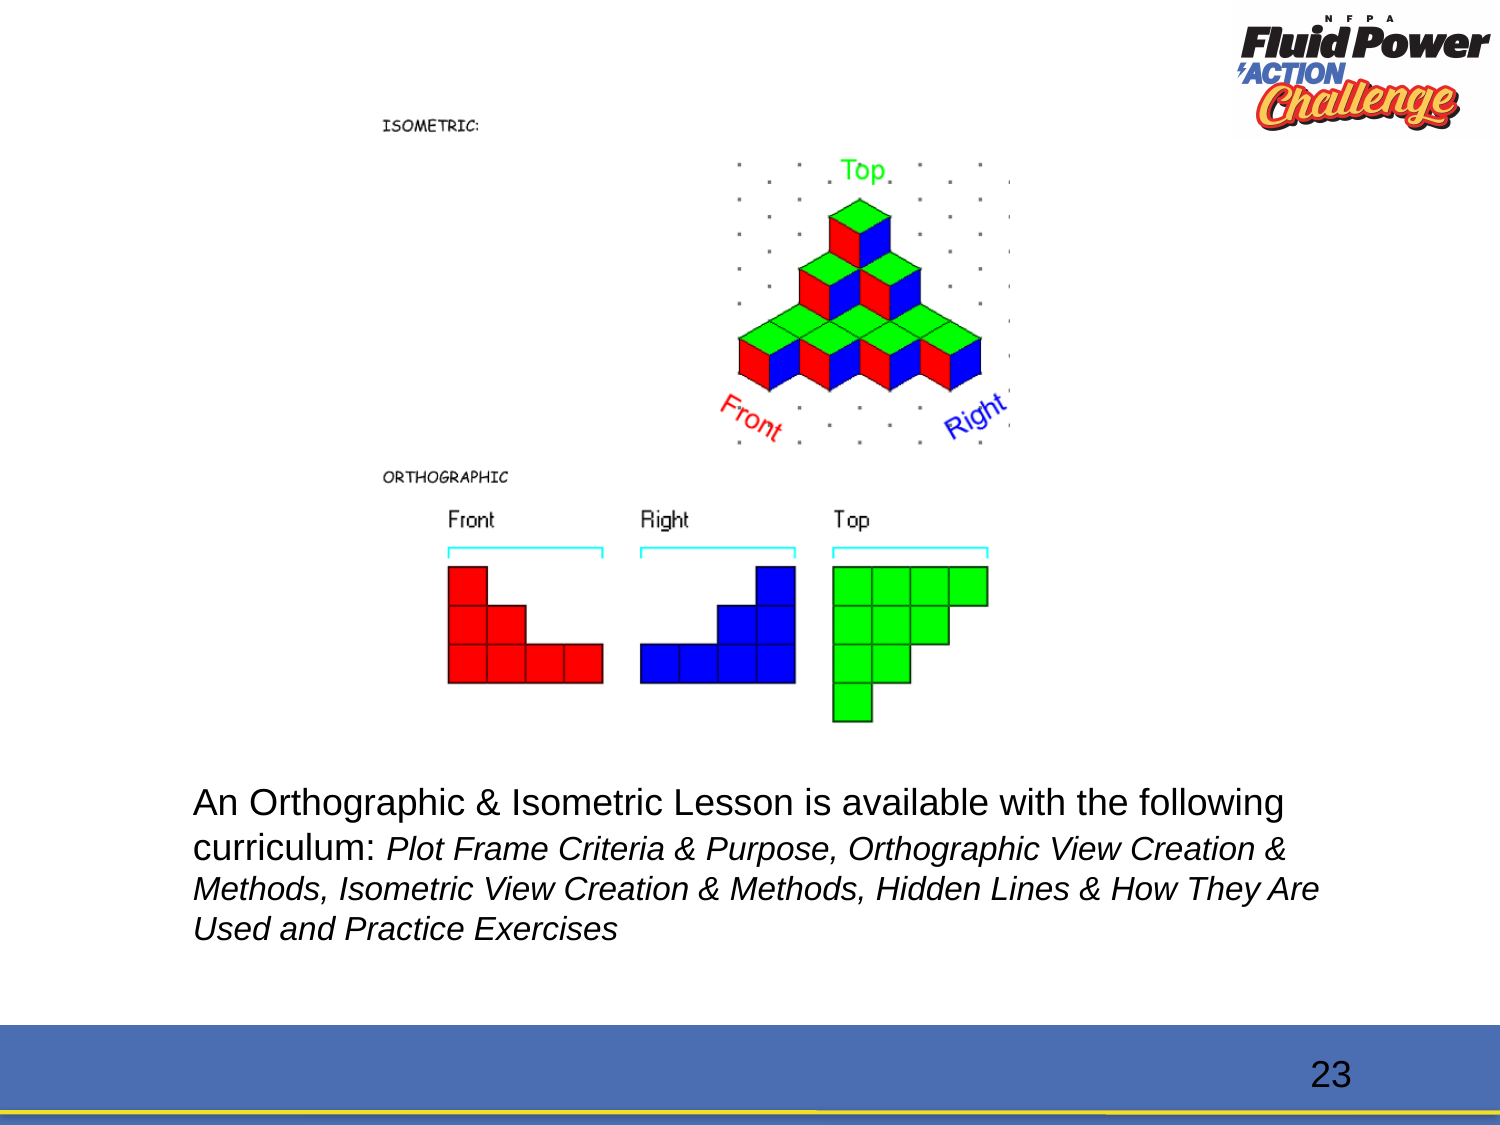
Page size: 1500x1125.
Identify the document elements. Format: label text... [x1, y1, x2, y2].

text_box 23 [1162, 1042, 1500, 1103]
list An Orthographic & Isometric Lesson is available with the following curriculum: Plot Frame Criteria & Purpose, Orthographic View Creation & Methods, Isometric View Creation & Methods, Hidden Lines & How They Are Used and Practice Exercises [103, 712, 1397, 983]
picture [337, 74, 1081, 777]
picture [1231, 0, 1496, 138]
